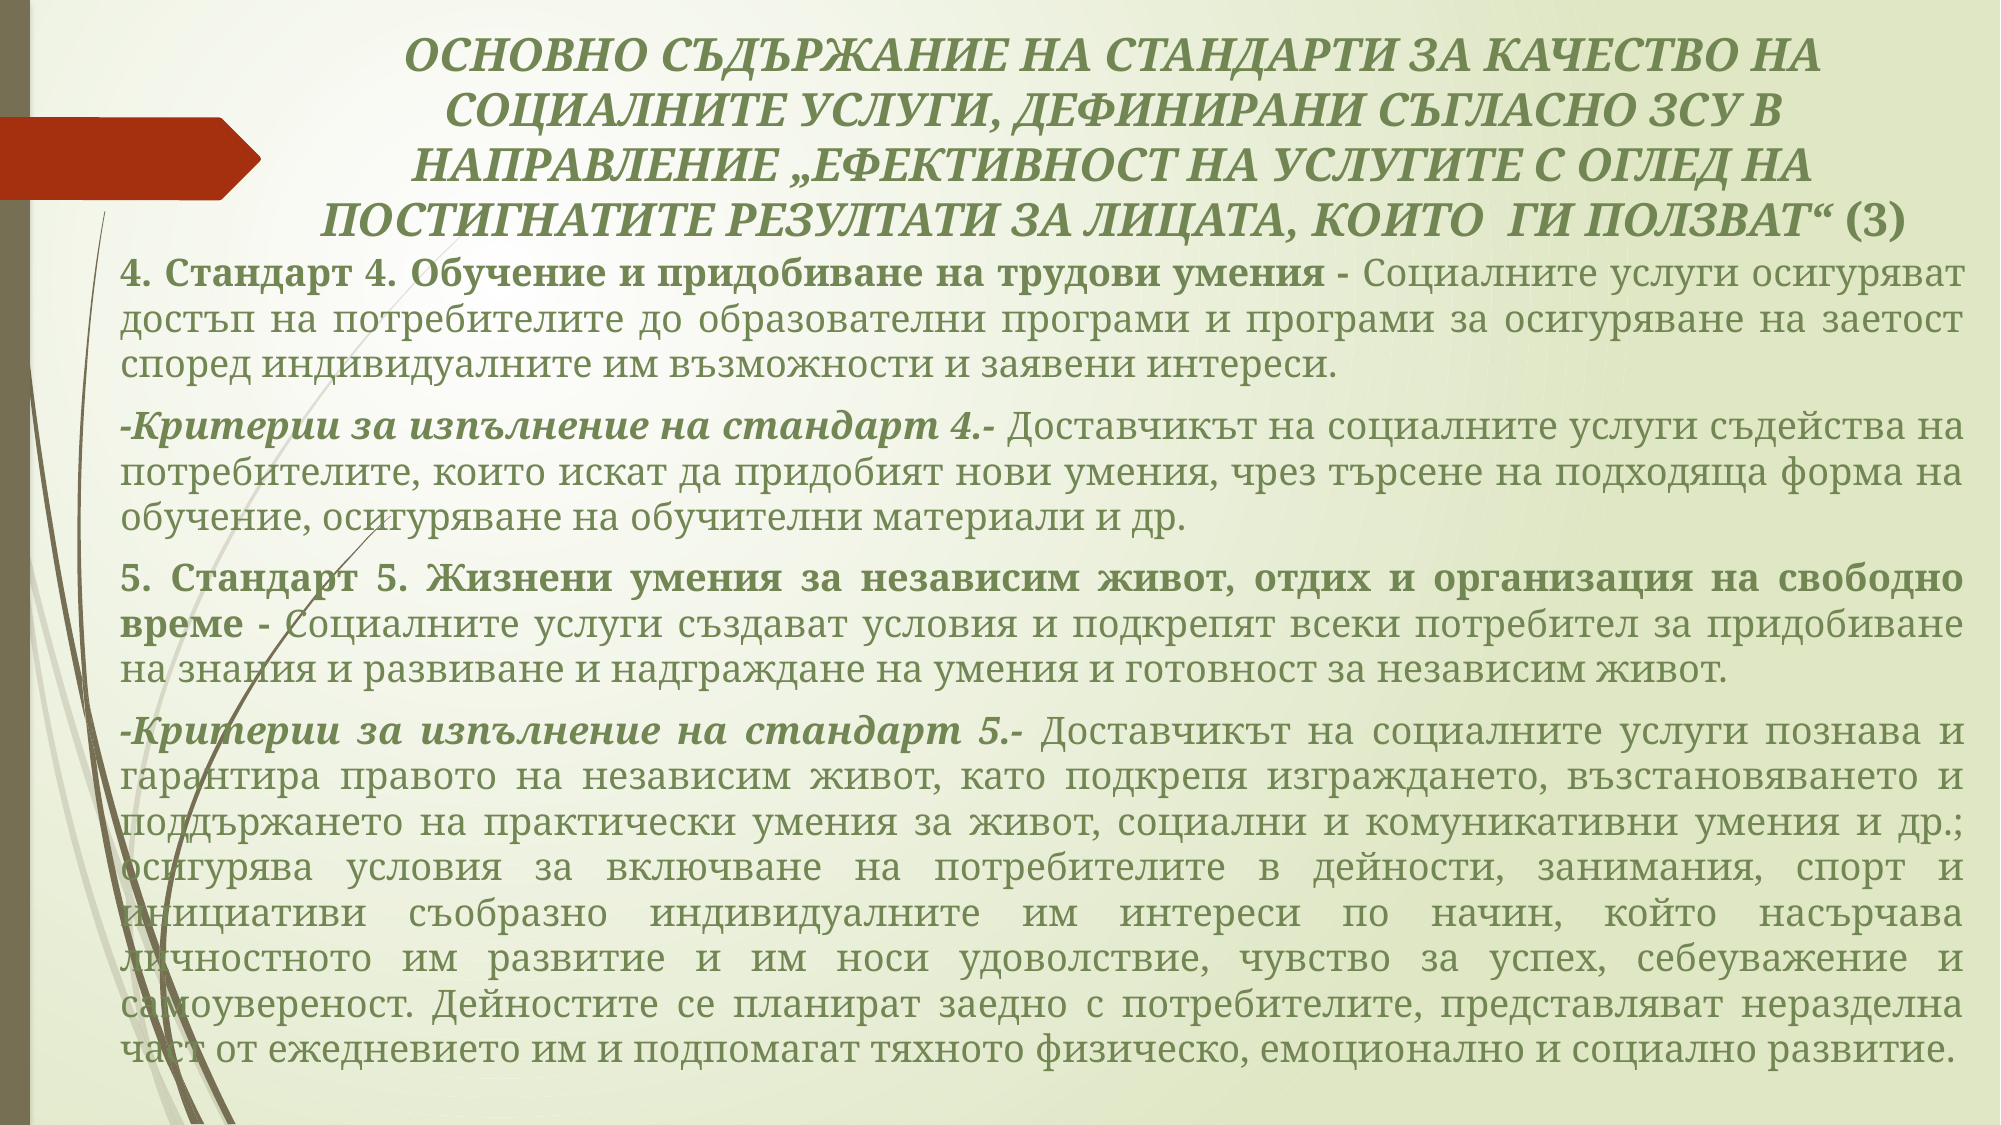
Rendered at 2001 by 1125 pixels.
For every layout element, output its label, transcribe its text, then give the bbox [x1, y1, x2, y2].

title ОСНОВНО СЪДЪРЖАНИЕ НА СТАНДАРТИ ЗА КАЧЕСТВО НА СОЦИАЛНИТЕ УСЛУГИ, ДЕФИНИРАНИ СЪГЛАСНО ЗСУ В НАПРАВЛЕНИЕ „ЕФЕКТИВНОСТ НА УСЛУГИТЕ С ОГЛЕД НА ПОСТИГНАТИТЕ РЕЗУЛТАТИ ЗА ЛИЦАТА, КОИТО ГИ ПОЛЗВАТ“ (3) [246, 18, 1982, 241]
list 4. Стандарт 4. Обучение и придобиване на трудови умения - Социалните услуги осигуряват достъп на потребителите до образователни програми и програми за осигуряване на заетост според индивидуалните им възможности и заявени интереси. -Критерии за изпълнение на стандарт 4.- Доставчикът на социалните услуги съдейства на потребителите, които искат да придобият нови умения, чрез търсене на подходяща форма на обучение, осигуряване на обучителни материали и др. 5. Стандарт 5. Жизнени умения за независим живот, отдих и организация на свободно време - Социалните услуги създават условия и подкрепят всеки потребител за придобиване на знания и развиване и надграждане на умения и готовност за независим живот. -Критерии за изпълнение на стандарт 5.- Доставчикът на социалните услуги познава и гарантира правото на независим живот, като подкрепя изграждането, възстановяването и поддържането на практически умения за живот, социални и комуникативни умения и др.; осигурява условия за включване на потребителите в дейности, занимания, спорт и инициативи съобразно индивидуалните им интереси по начин, който насърчава личностното им развитие и им носи удоволствие, чувство за успех, себеуважение и самоувереност. Дейностите се планират заедно с потребителите, представляват неразделна част от ежедневието им и подпомагат тяхното физическо, емоционално и социално развитие. [105, 241, 1982, 1107]
